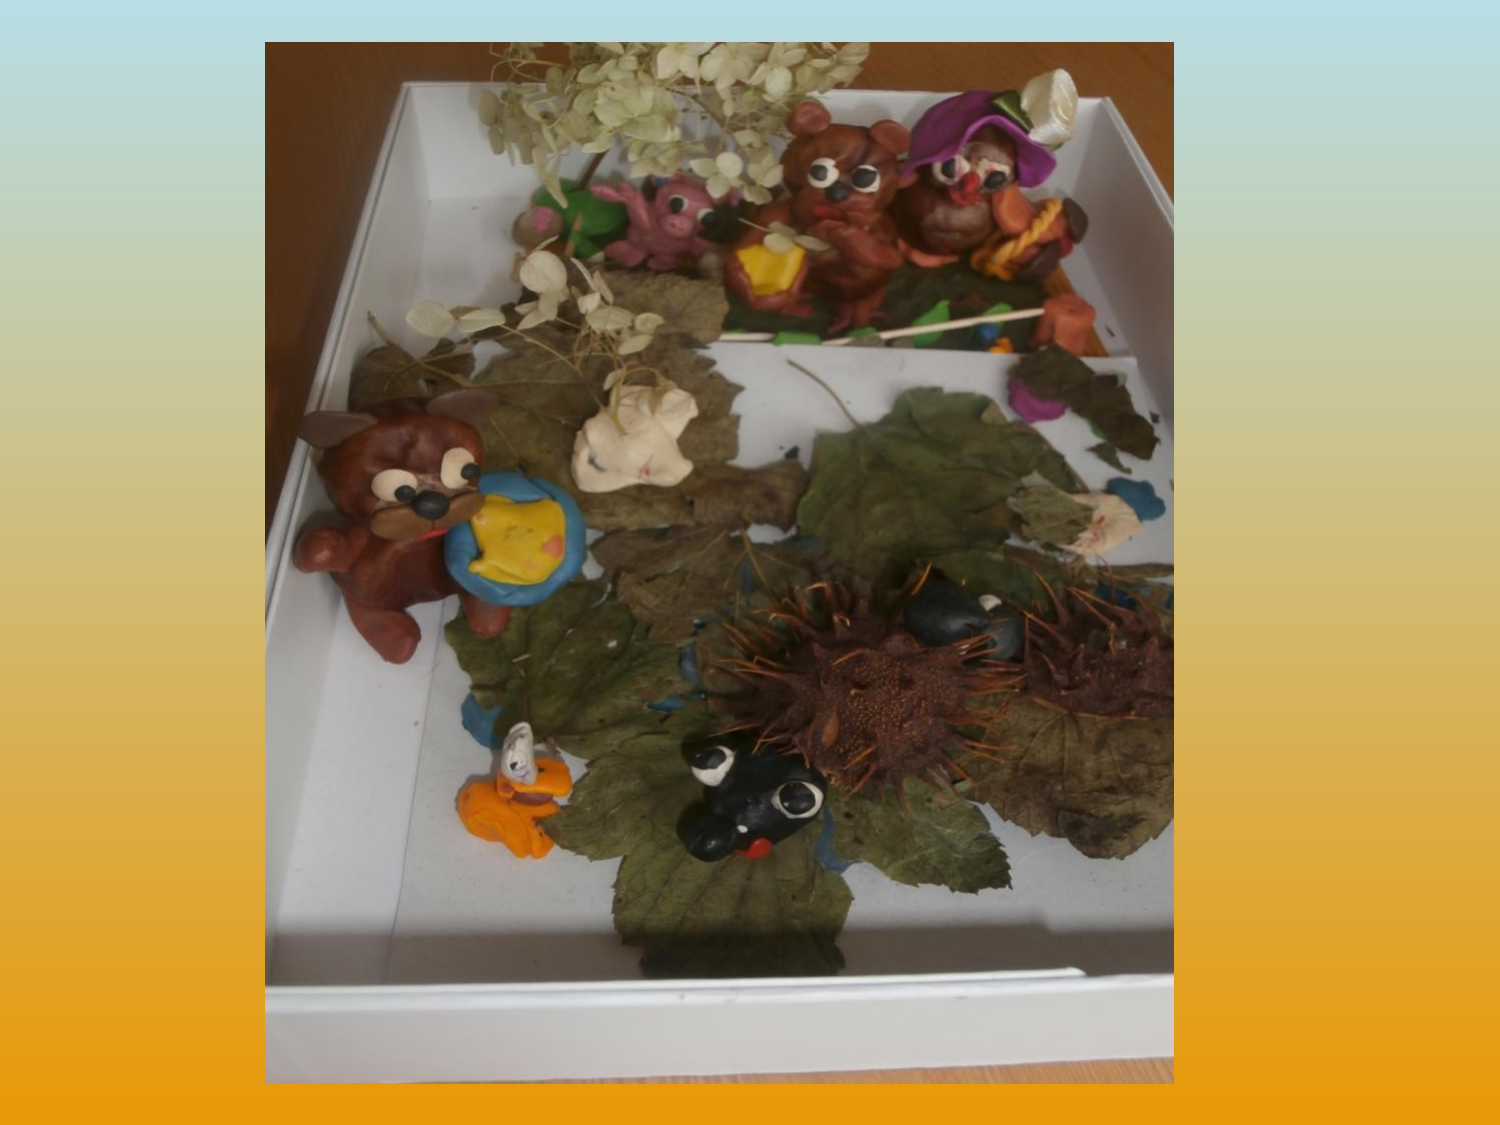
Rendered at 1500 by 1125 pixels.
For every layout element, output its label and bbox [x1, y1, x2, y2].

picture [265, 42, 1174, 1085]
